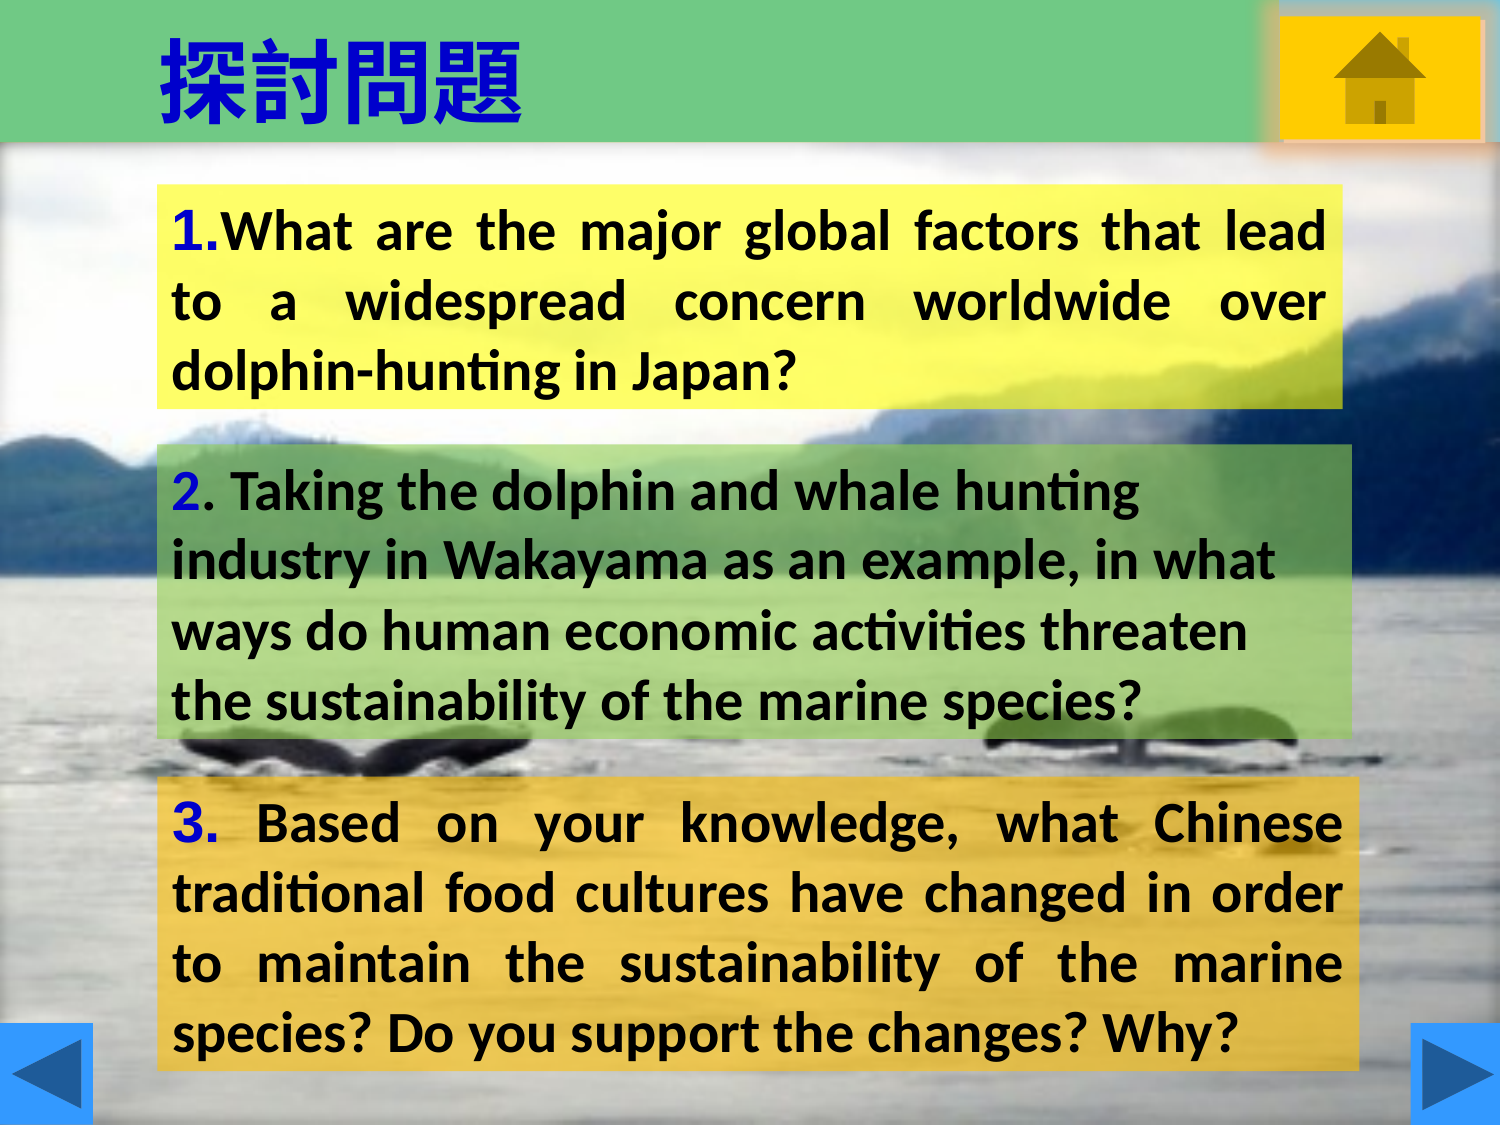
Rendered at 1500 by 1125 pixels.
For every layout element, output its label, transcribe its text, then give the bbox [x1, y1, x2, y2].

text_box [1279, 16, 1481, 140]
picture [0, 142, 1500, 1125]
text_box [0, 0, 1254, 141]
text_box 探討問題 [143, 17, 585, 140]
